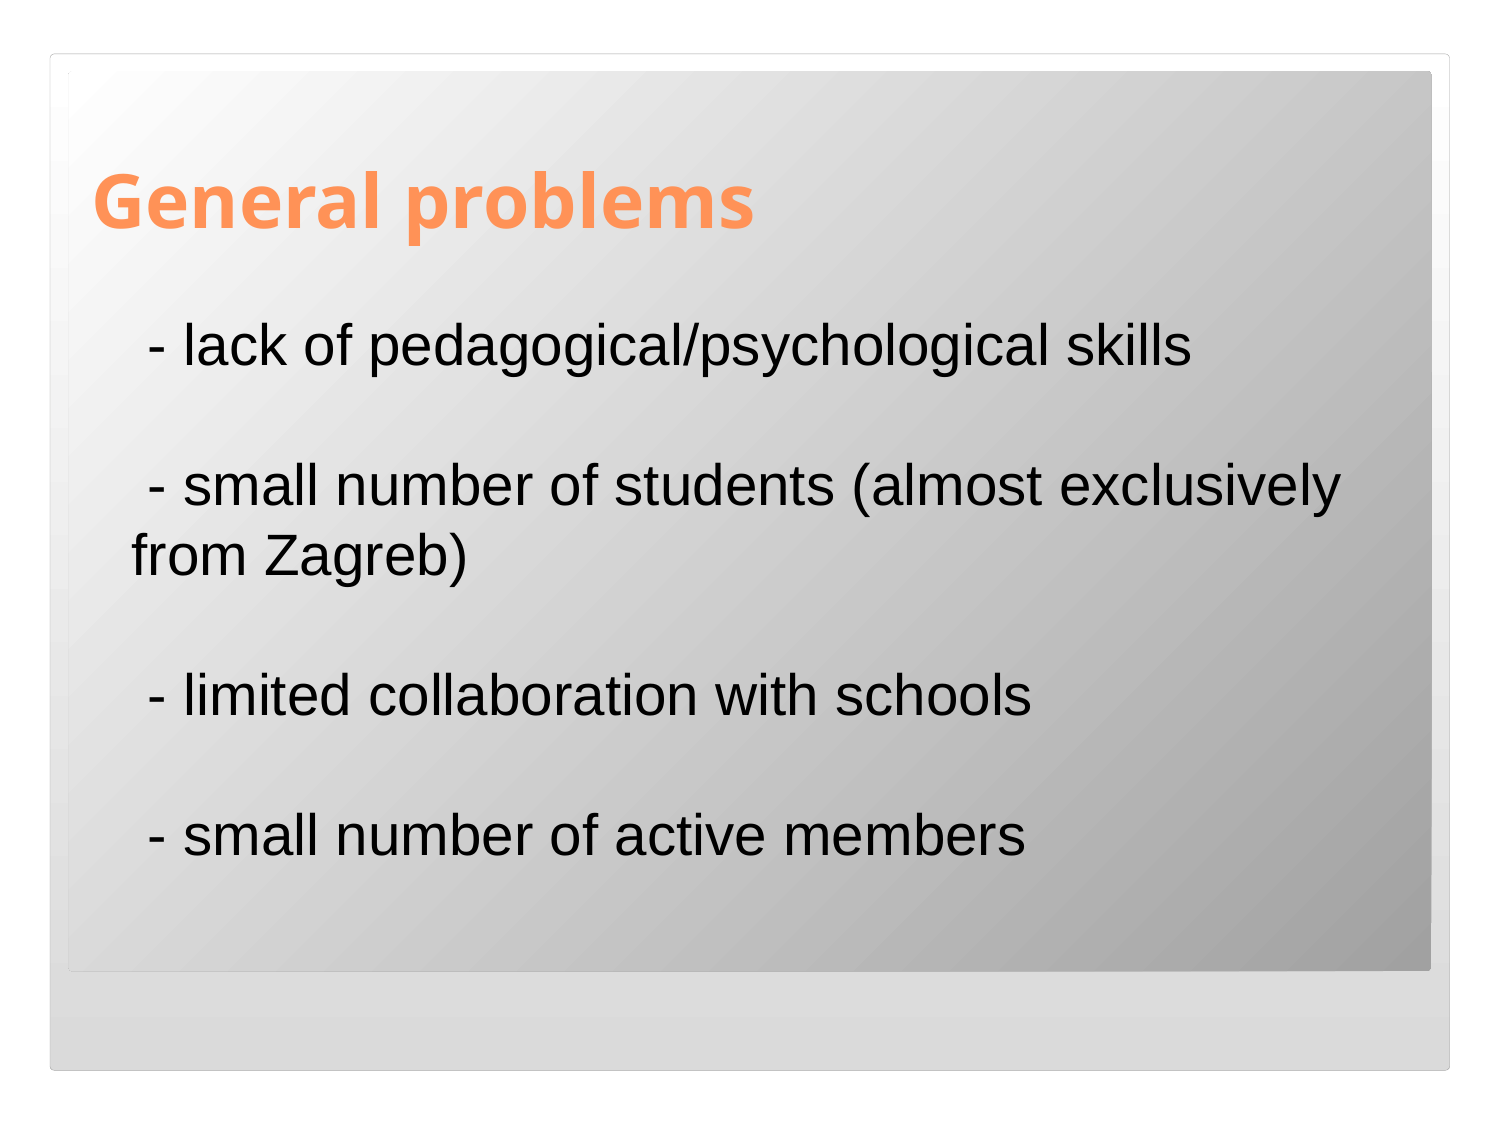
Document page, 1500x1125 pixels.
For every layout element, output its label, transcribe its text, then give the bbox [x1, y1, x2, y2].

text_box [76, 267, 1420, 954]
text_box General problems [76, 78, 1420, 251]
text_box - lack of pedagogical/psychological skills - small number of students (almost exclusively from Zagreb) - limited collaboration with schools - small number of active members [101, 292, 1445, 979]
